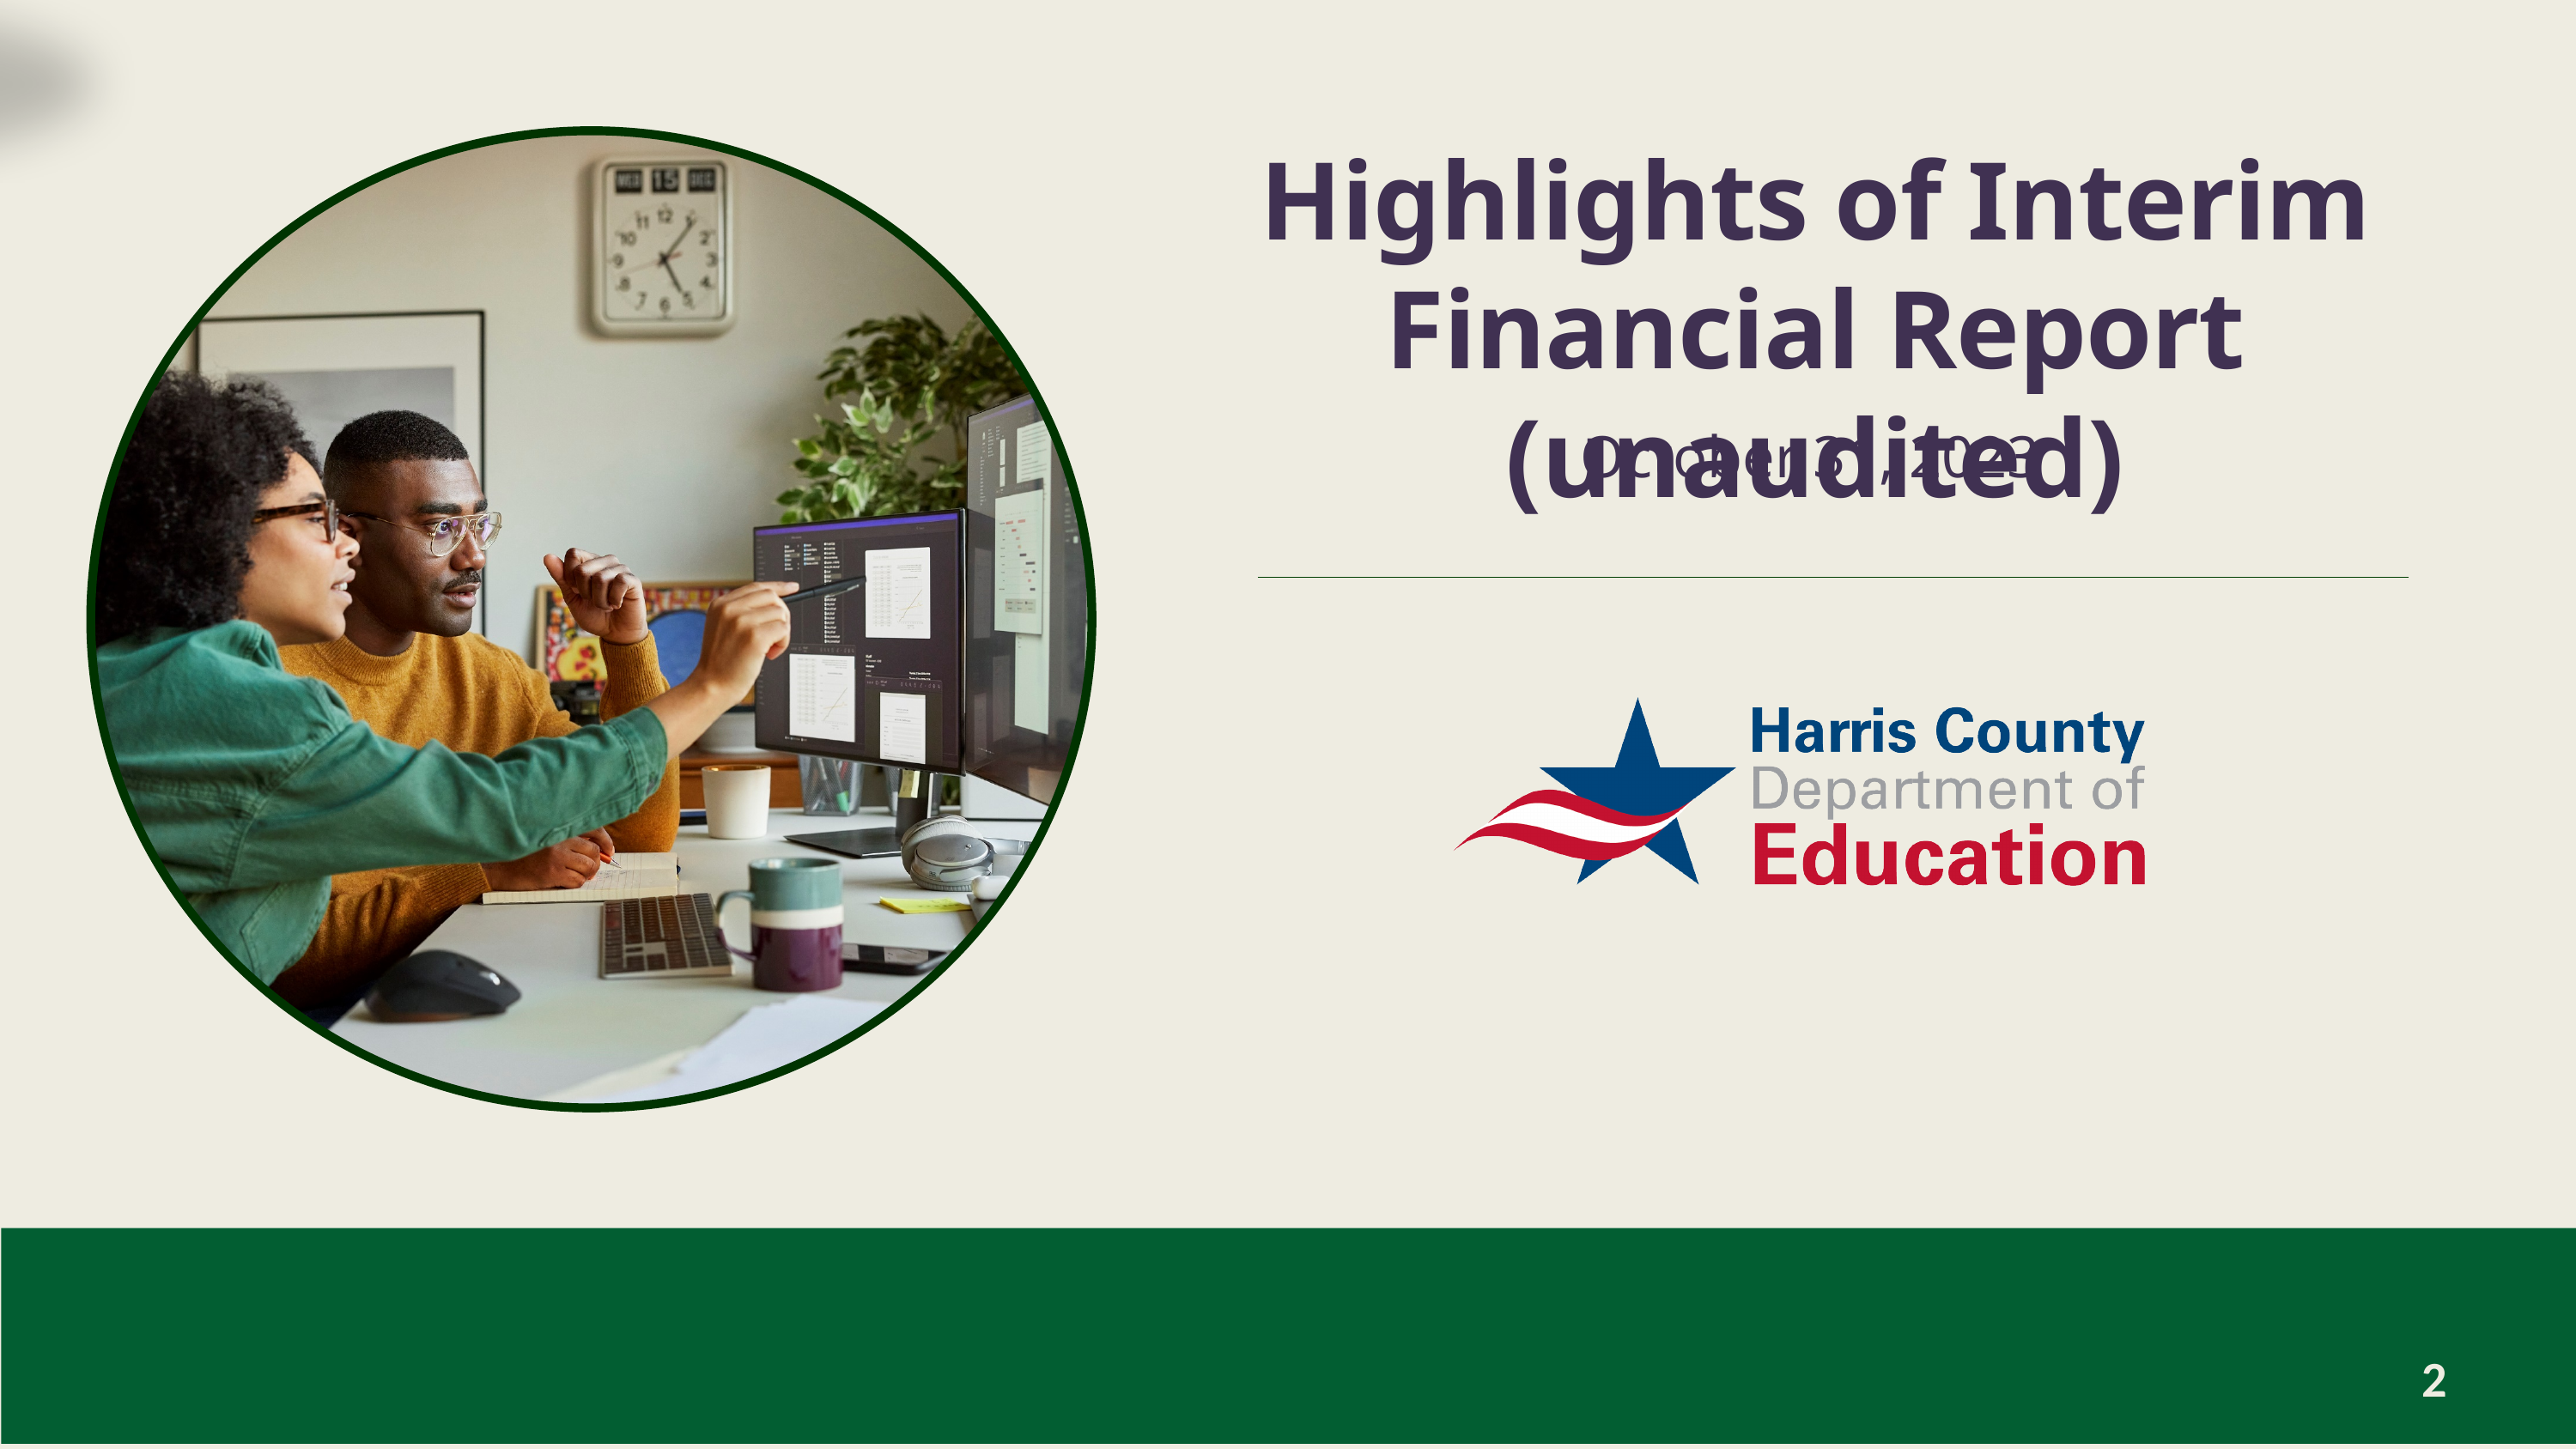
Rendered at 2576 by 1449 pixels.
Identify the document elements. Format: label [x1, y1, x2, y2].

text_box [1, 130, 2576, 1445]
picture [1453, 697, 2146, 886]
